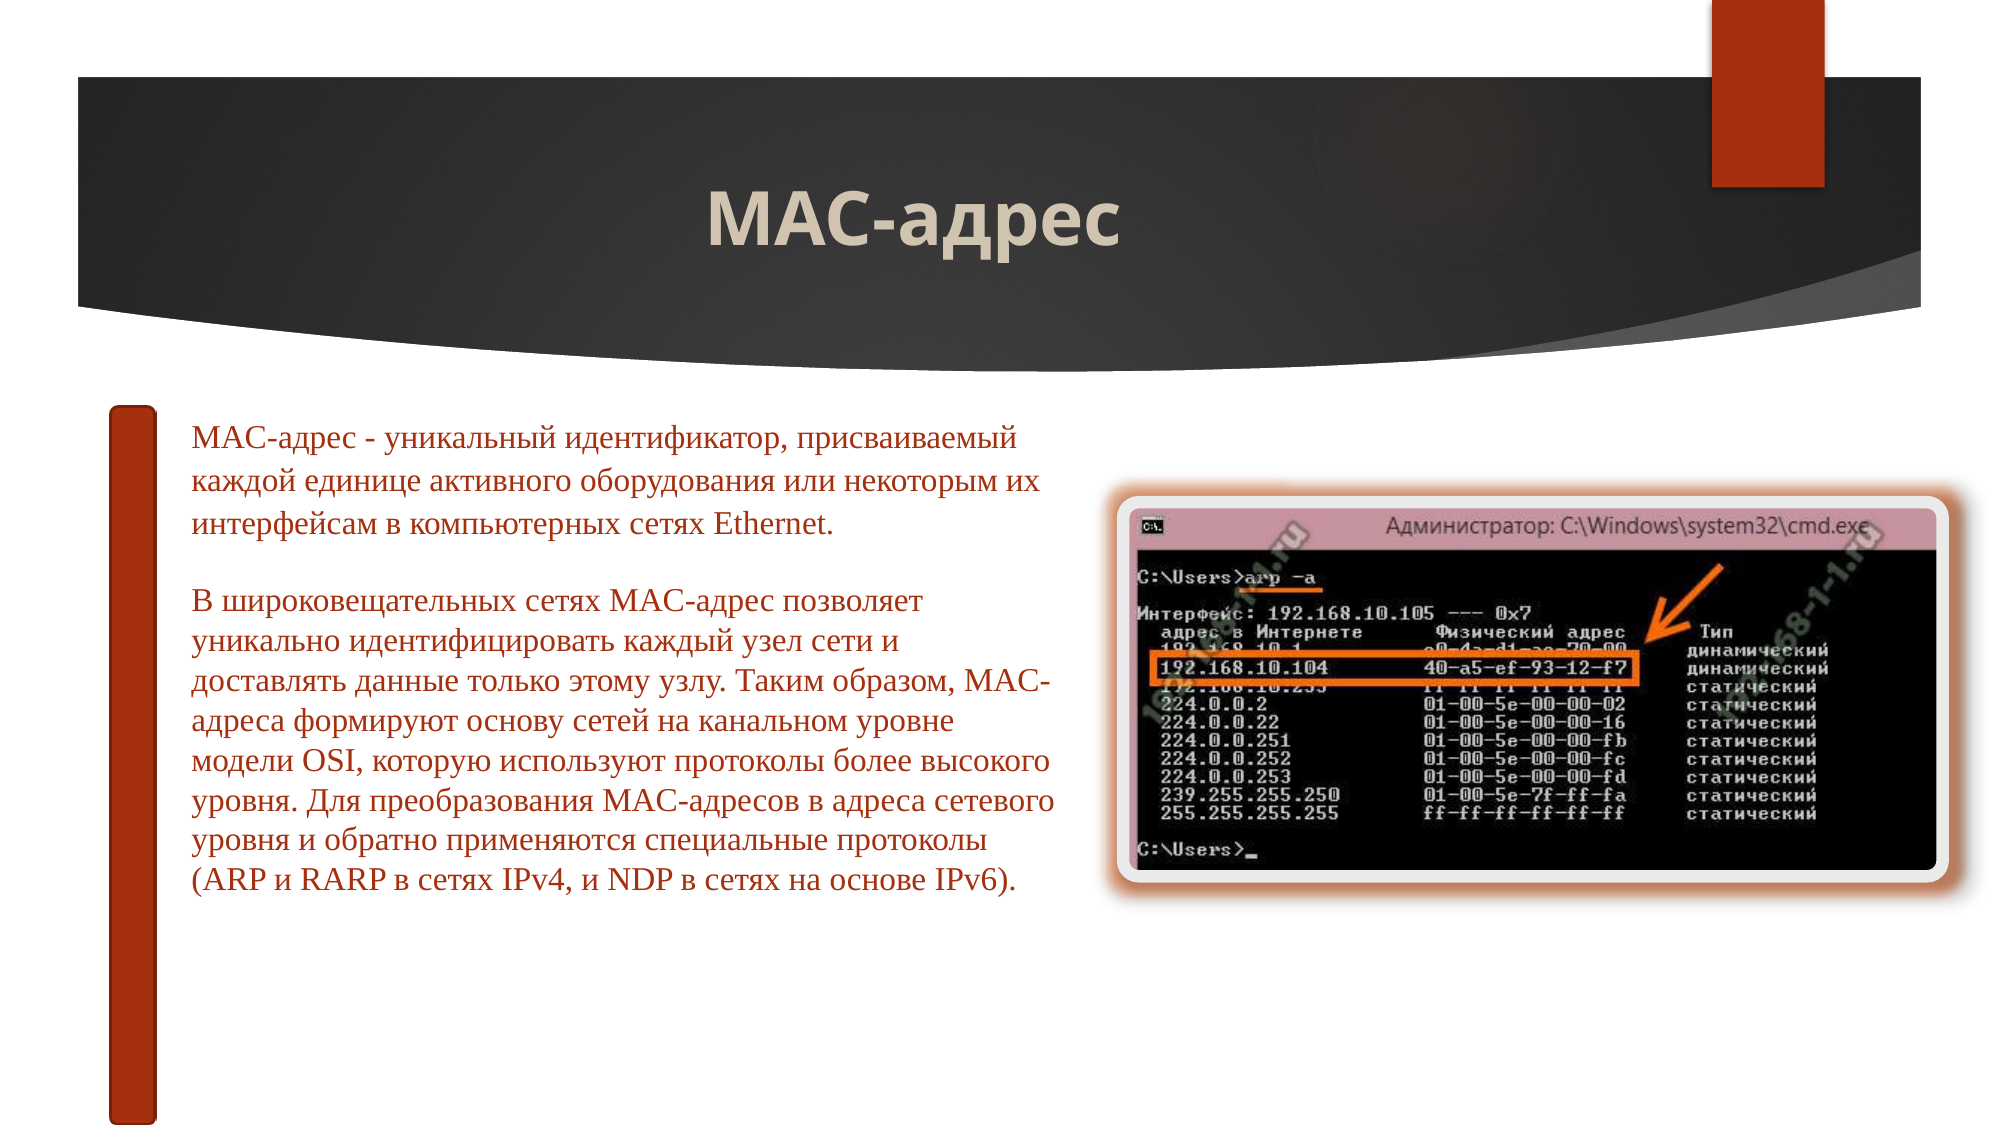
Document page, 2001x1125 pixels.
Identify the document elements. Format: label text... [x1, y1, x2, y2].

list MAC-адрес - уникальный идентификатор, присваиваемый каждой единице активного оборудования или некоторым их интерфейсам в компьютерных сетях Ethernet. В широковещательных сетях MAC-адрес позволяет уникально идентифицировать каждый узел сети и доставлять данные только этому узлу. Таким образом, MAC-адреса формируют основу сетей на канальном уровне модели OSI, которую используют протоколы более высокого уровня. Для преобразования MAC-адресов в адреса сетевого уровня и обратно применяются специальные протоколы (ARP и RARP в сетях IPv4, и NDP в сетях на основе IPv6). [158, 405, 1077, 1082]
title MAC-адрес [641, 158, 1186, 273]
picture [109, 405, 157, 1125]
picture [1122, 501, 1943, 877]
